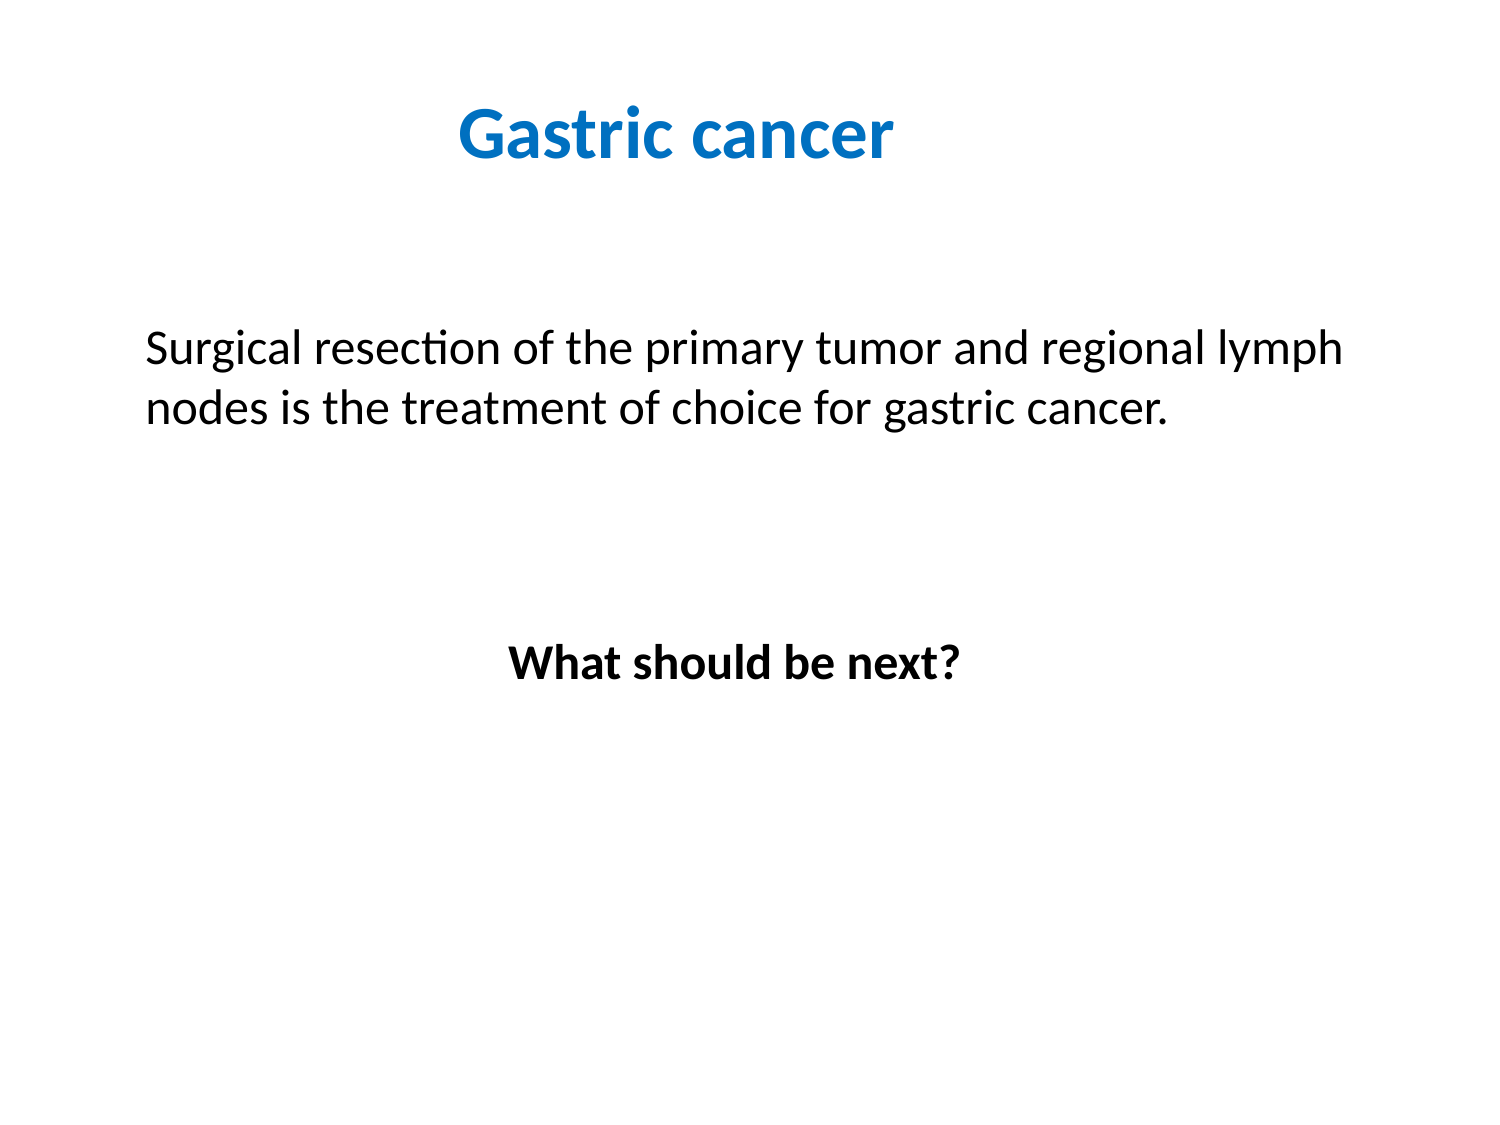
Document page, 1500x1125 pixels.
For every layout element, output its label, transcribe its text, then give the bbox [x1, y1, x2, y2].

text_box Gastric cancer [443, 76, 911, 182]
text_box Surgical resection of the primary tumor and regional lymph nodes is the treatment of choice for gastric cancer. [130, 307, 1368, 443]
text_box What should be next? [493, 622, 977, 698]
